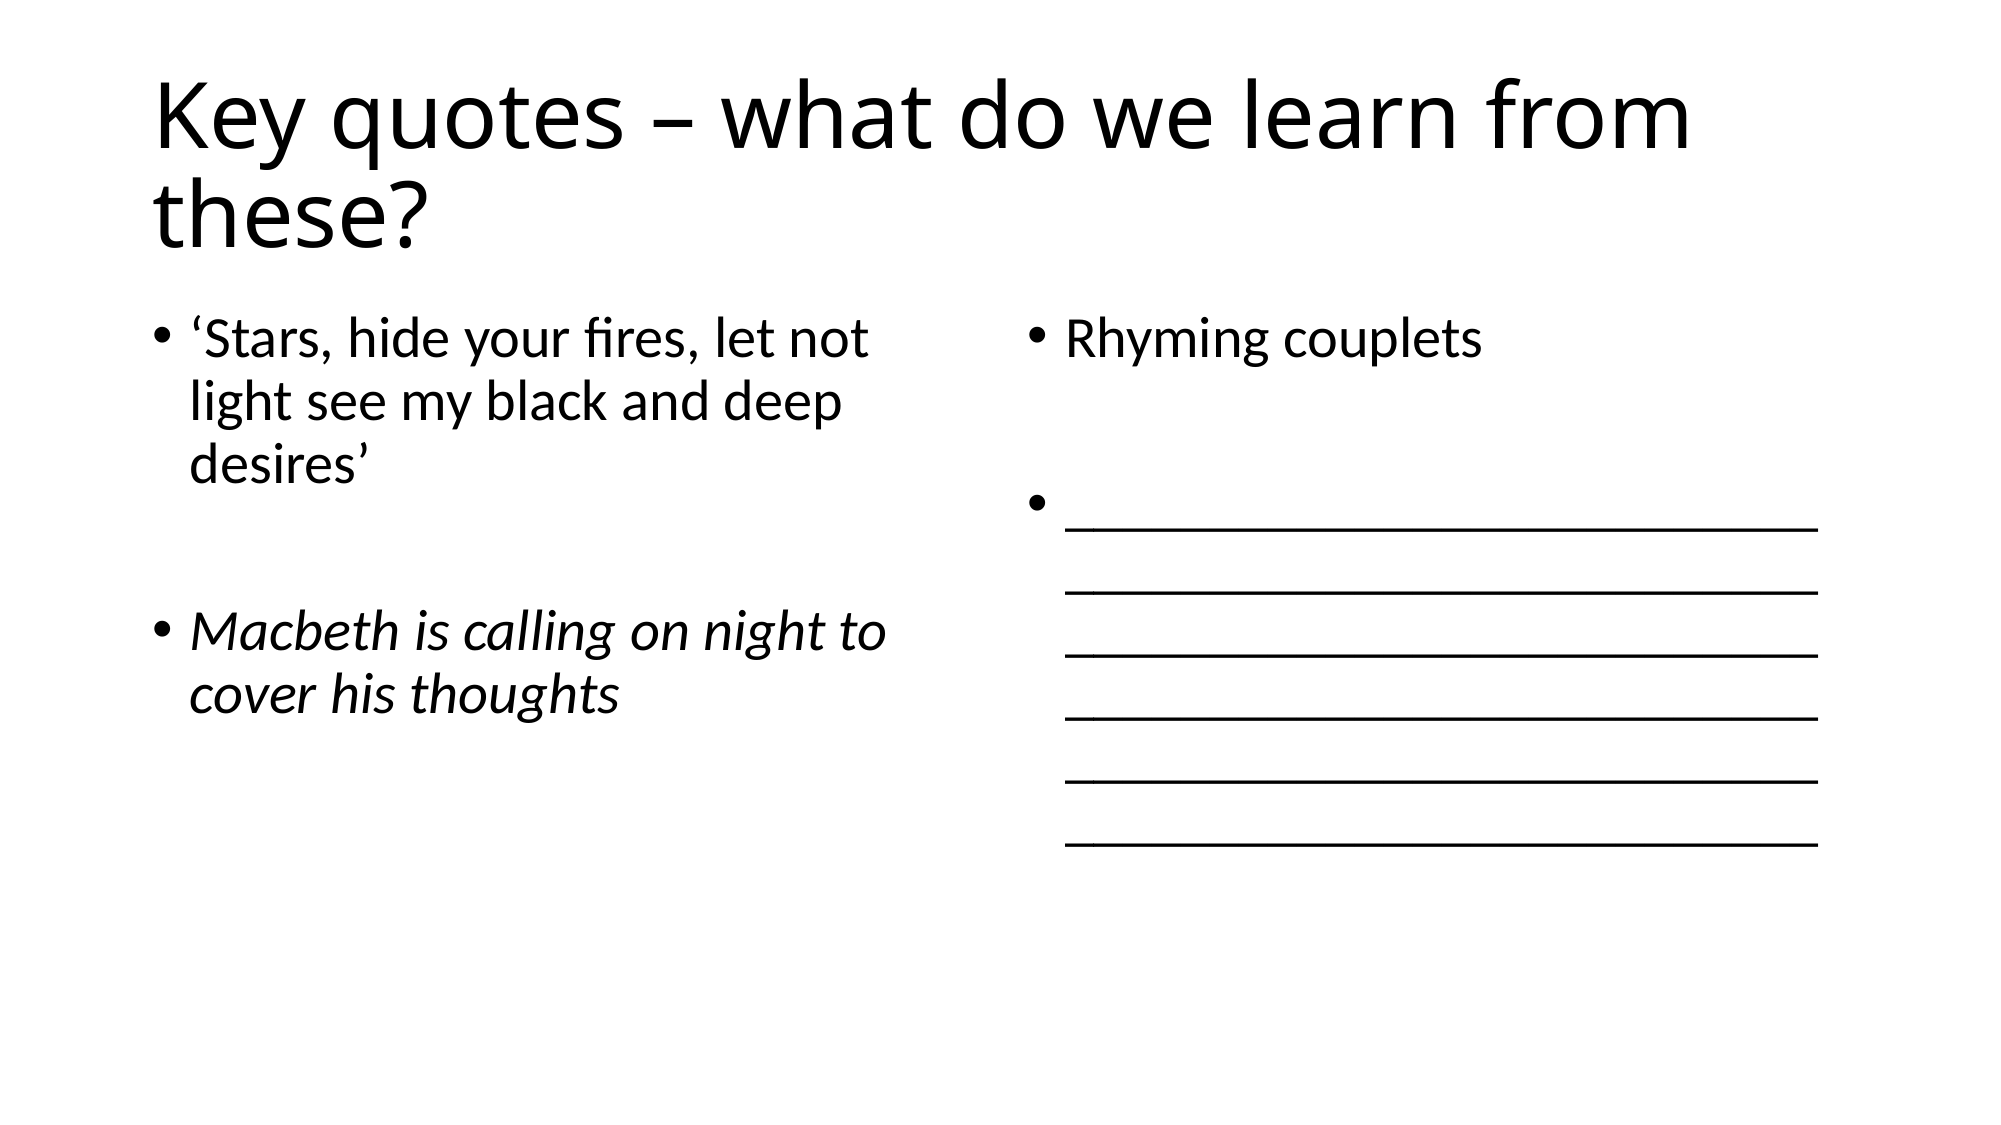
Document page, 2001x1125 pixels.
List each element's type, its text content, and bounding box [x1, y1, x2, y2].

list ‘Stars, hide your fires, let not light see my black and deep desires’ Macbeth is calling on night to cover his thoughts [137, 299, 988, 1014]
list Rhyming couplets ____________________________________________________________________________________________________________________________________________________________ [1012, 299, 1863, 1014]
title Key quotes – what do we learn from these? [137, 59, 1863, 278]
